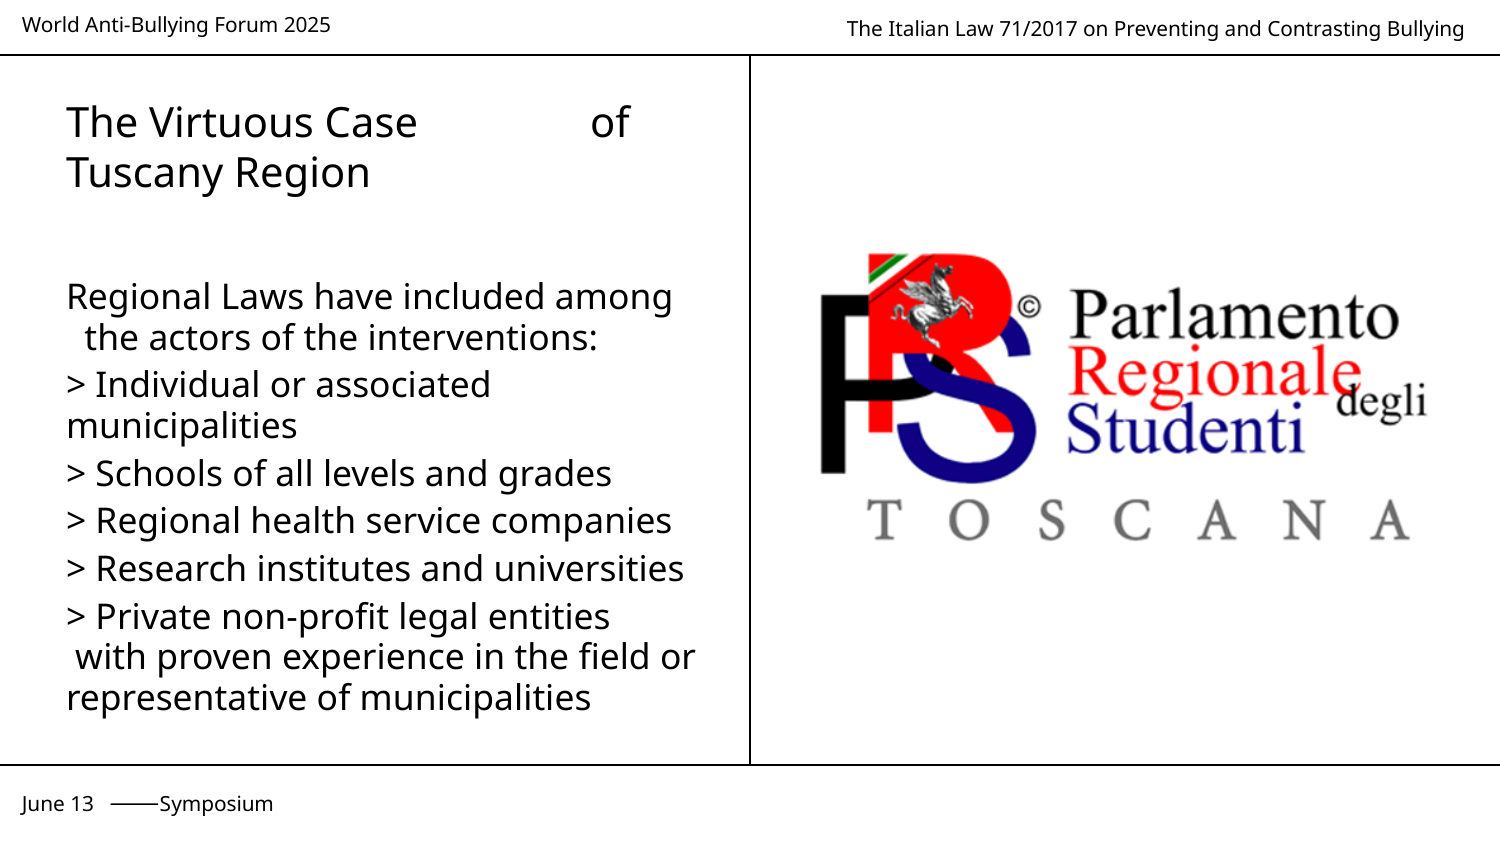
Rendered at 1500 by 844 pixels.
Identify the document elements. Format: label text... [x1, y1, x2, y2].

picture [804, 105, 1439, 739]
list Regional Laws have included among the actors of the interventions: > Individual or associated municipalities > Schools of all levels and grades > Regional health service companies > Research institutes and universities > Private non-profit legal entities with proven experience in the field or representative of municipalities [51, 262, 717, 750]
title The Virtuous Case of Tuscany Region [51, 80, 717, 178]
